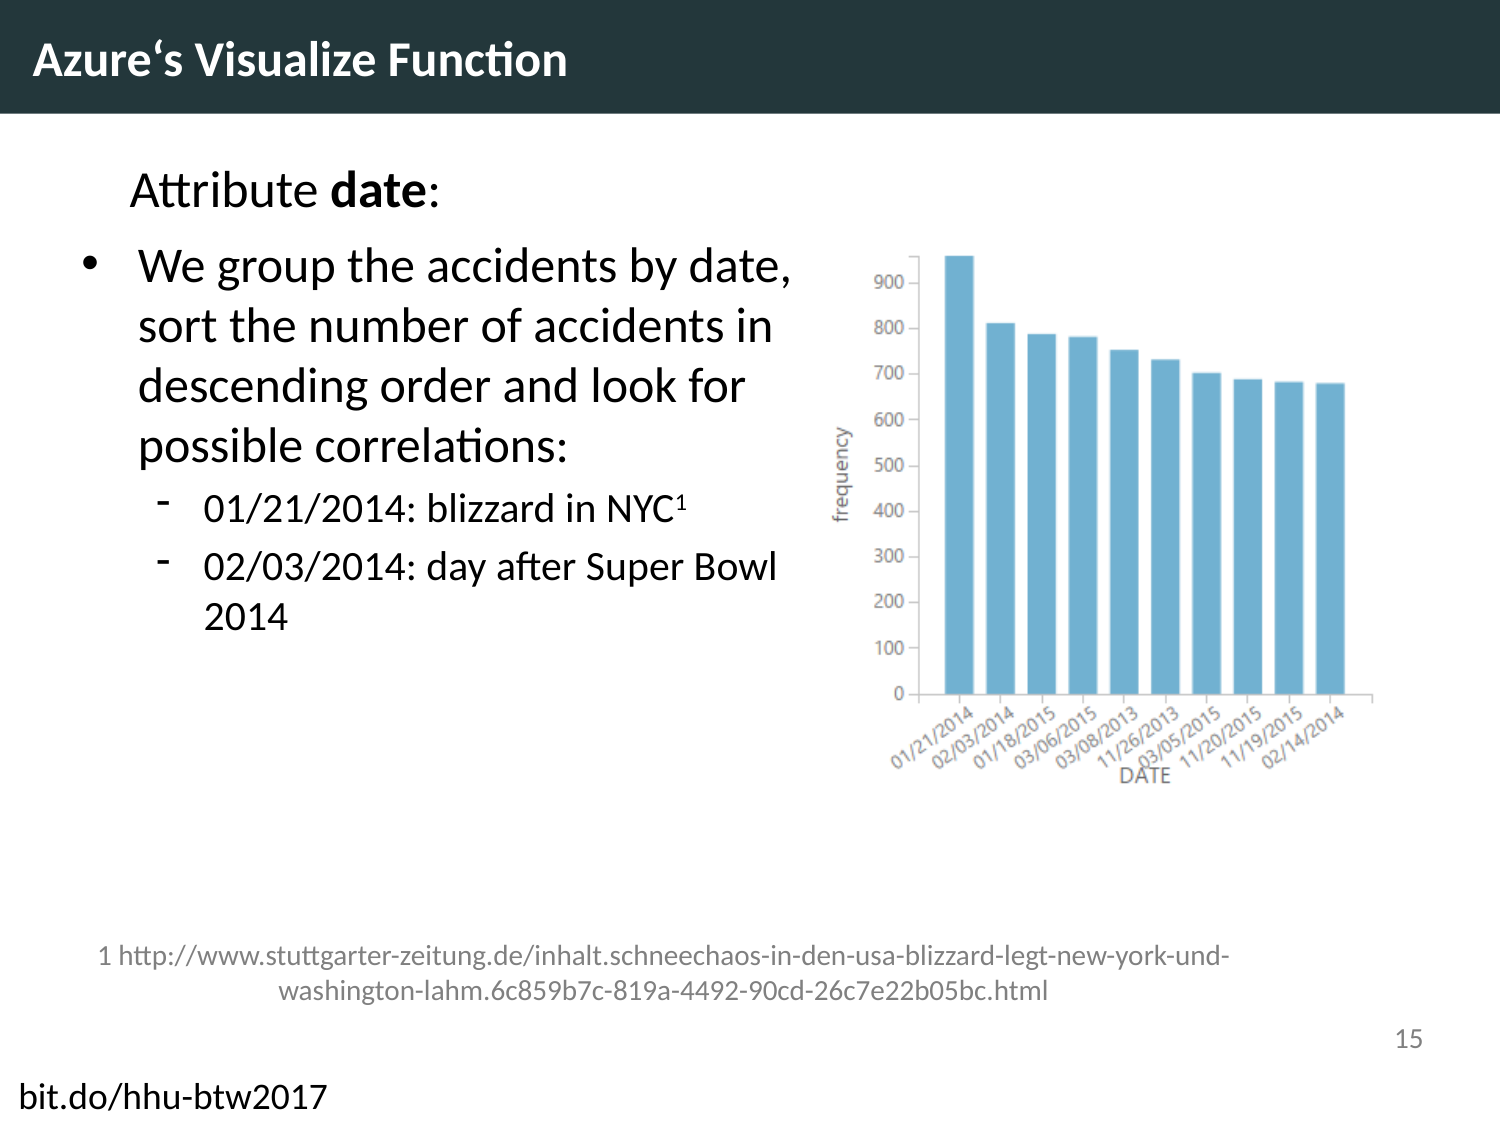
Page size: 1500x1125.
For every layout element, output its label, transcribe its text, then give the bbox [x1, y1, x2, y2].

list We group the accidents by date, sort the number of accidents in descending order and look for possible correlations: 01/21/2014: blizzard in NYC1 02/03/2014: day after Super Bowl 2014 [66, 224, 833, 928]
text_box bit.do/hhu-btw2017 [3, 1064, 344, 1125]
picture [808, 228, 1389, 799]
slide_number 15 [1250, 1012, 1439, 1075]
text_box Attribute date: [114, 148, 457, 226]
title Azure‘s Visualize Function [17, 15, 1500, 99]
footer 1 http://www.stuttgarter-zeitung.de/inhalt.schneechaos-in-den-usa-blizzard-legt-new-york-und-washington-lahm.6c859b7c-819a-4492-90cd-26c7e22b05bc.html [46, 928, 1282, 1065]
